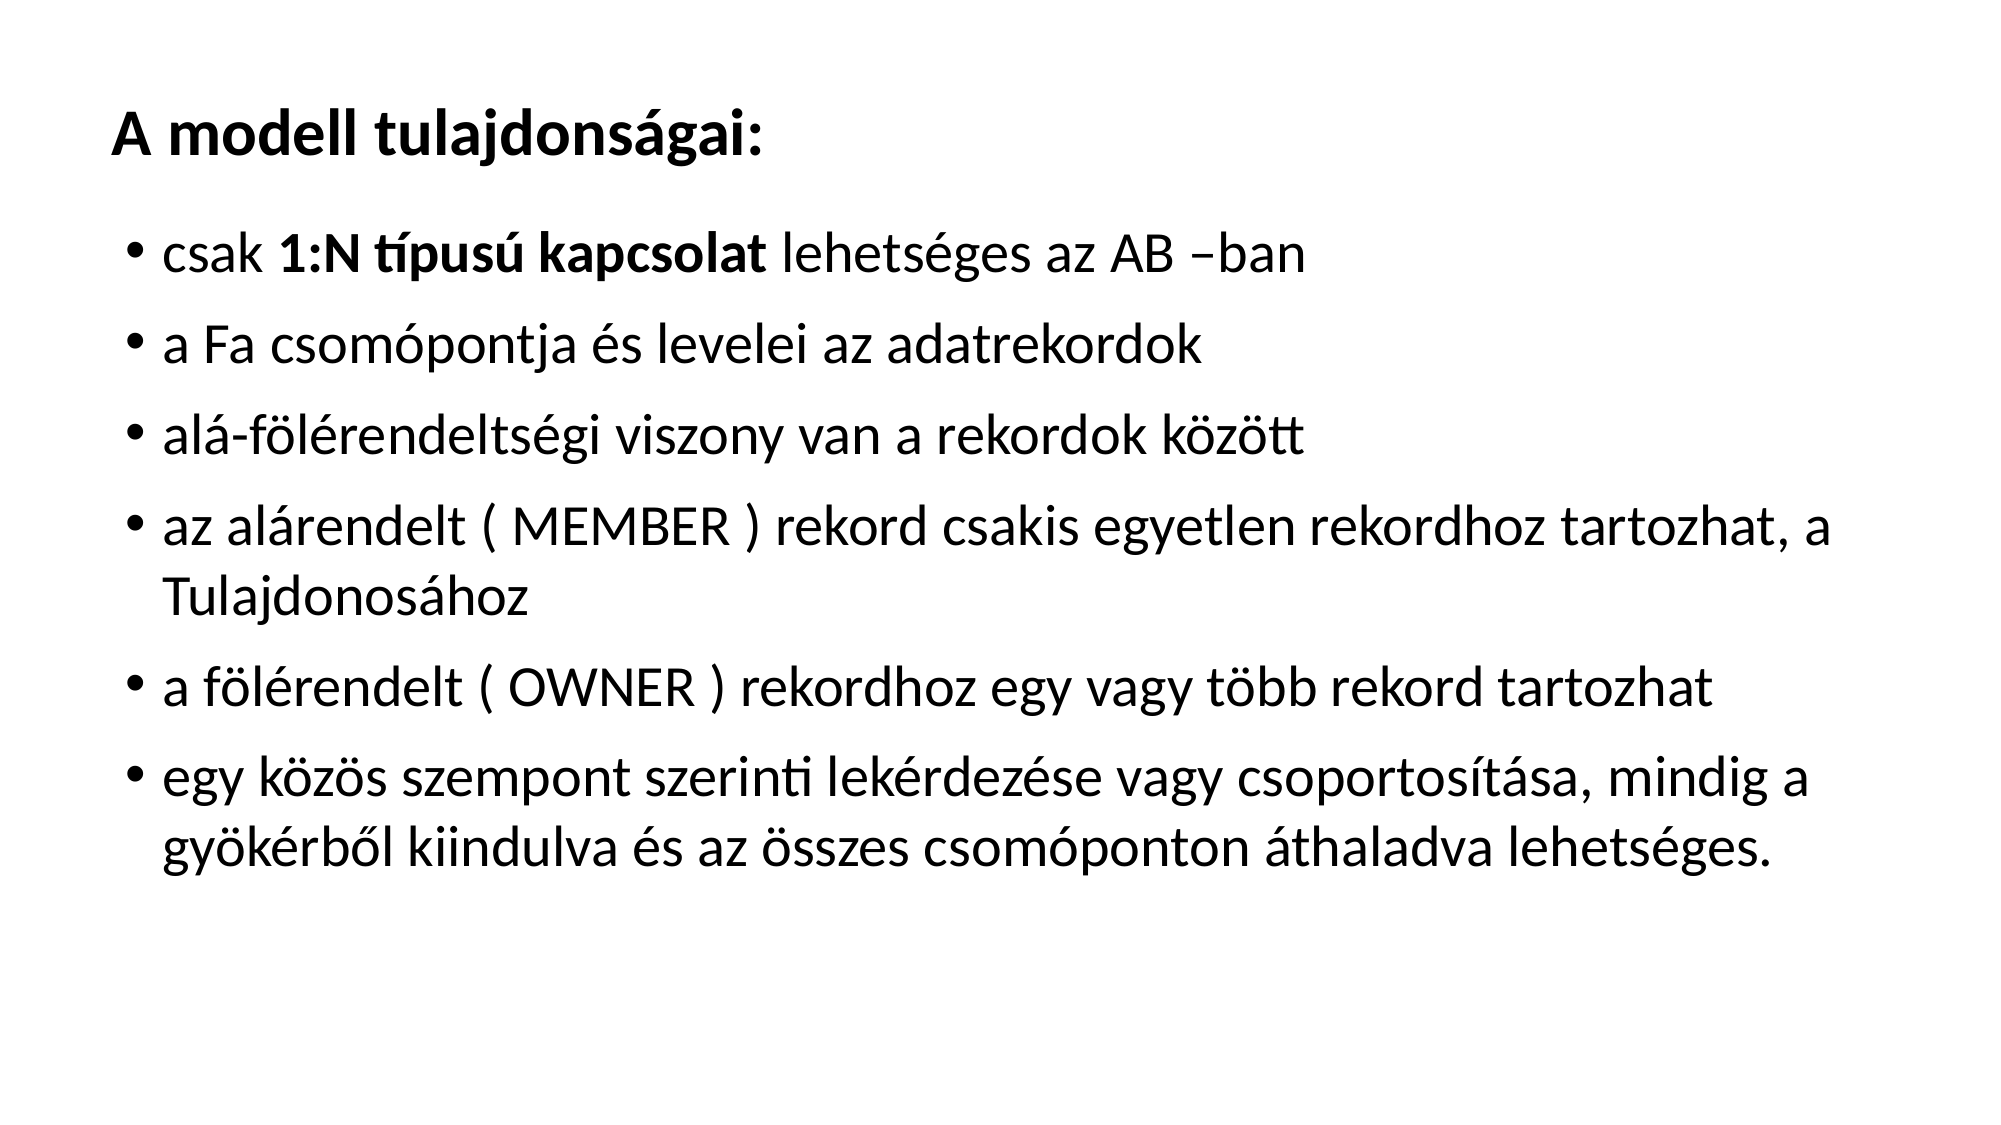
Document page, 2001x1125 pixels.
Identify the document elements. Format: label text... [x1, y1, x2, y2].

list A modell tulajdonságai: csak 1:N típusú kapcsolat lehetséges az AB –ban a Fa csomópontja és levelei az adatrekordok alá-fölérendeltségi viszony van a rekordok között az alárendelt ( MEMBER ) rekord csakis egyetlen rekordhoz tartozhat, a Tulajdonosához a fölérendelt ( OWNER ) rekordhoz egy vagy több rekord tartozhat egy közös szempont szerinti lekérdezése vagy csoportosítása, mindig a gyökérből kiindulva és az összes csomóponton áthaladva lehetséges. [59, 81, 1953, 1044]
